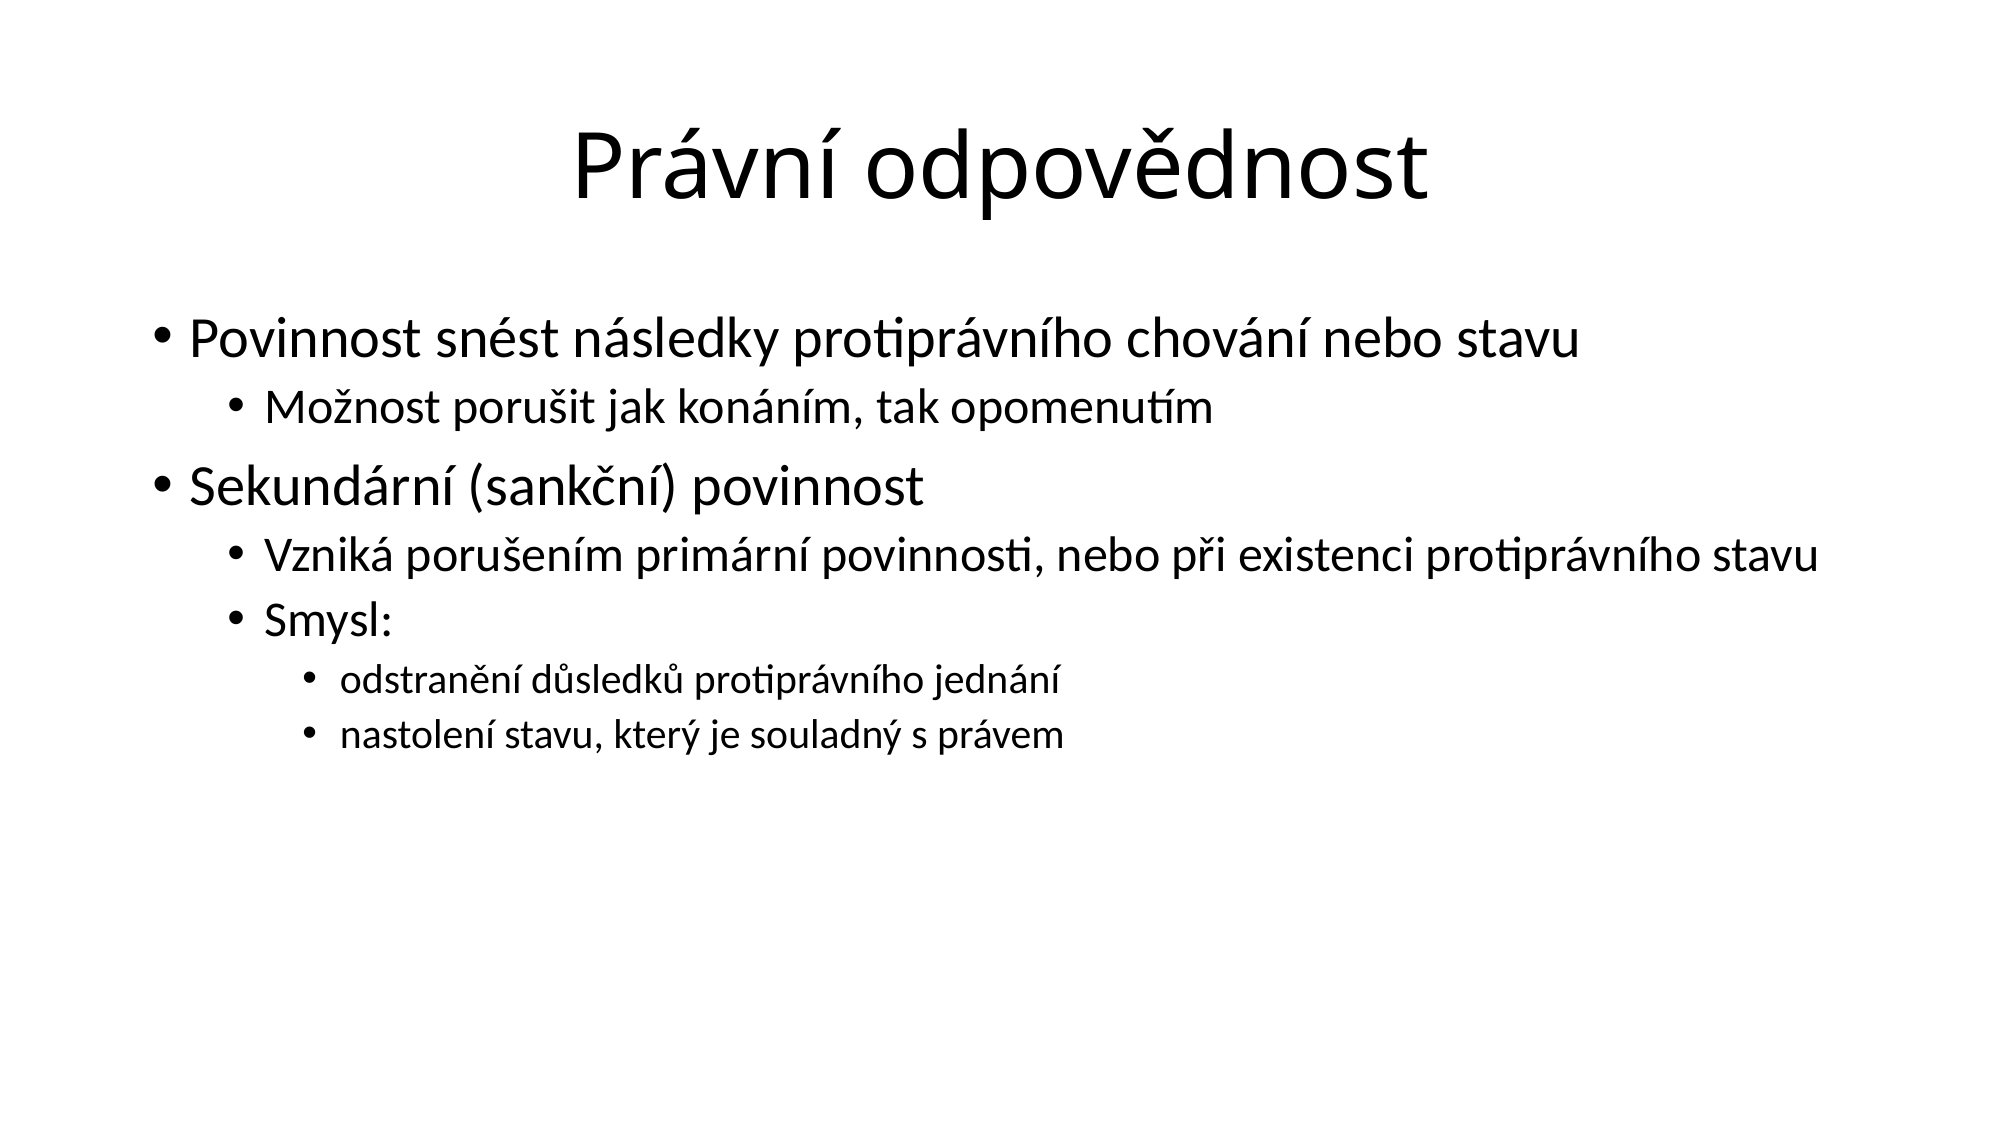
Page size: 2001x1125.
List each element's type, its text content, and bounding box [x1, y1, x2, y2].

list Povinnost snést následky protiprávního chování nebo stavu Možnost porušit jak konáním, tak opomenutím Sekundární (sankční) povinnost Vzniká porušením primární povinnosti, nebo při existenci protiprávního stavu Smysl: odstranění důsledků protiprávního jednání nastolení stavu, který je souladný s právem [137, 299, 1863, 1014]
title Právní odpovědnost [137, 59, 1863, 278]
